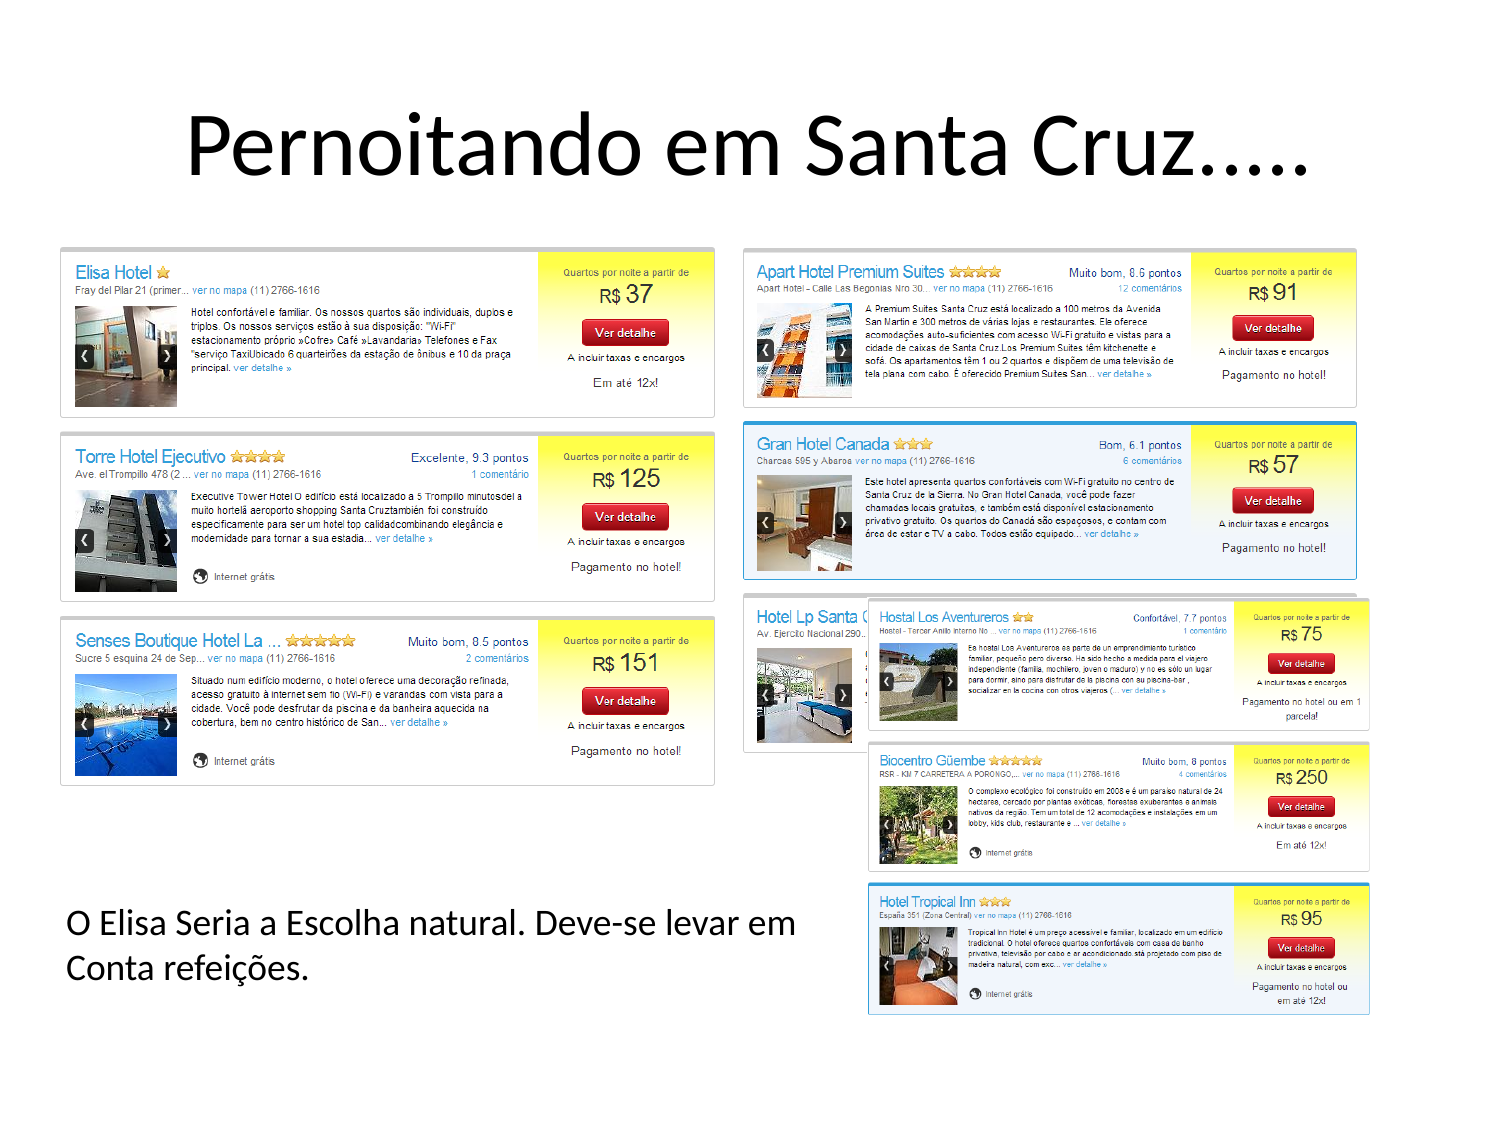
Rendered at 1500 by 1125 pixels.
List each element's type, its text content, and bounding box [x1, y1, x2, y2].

title Pernoitando em Santa Cruz..... [75, 45, 1425, 233]
text_box O Elisa Seria a Escolha natural. Deve-se levar em Conta refeições. [51, 890, 821, 996]
picture [58, 245, 717, 790]
picture [738, 245, 1372, 1017]
